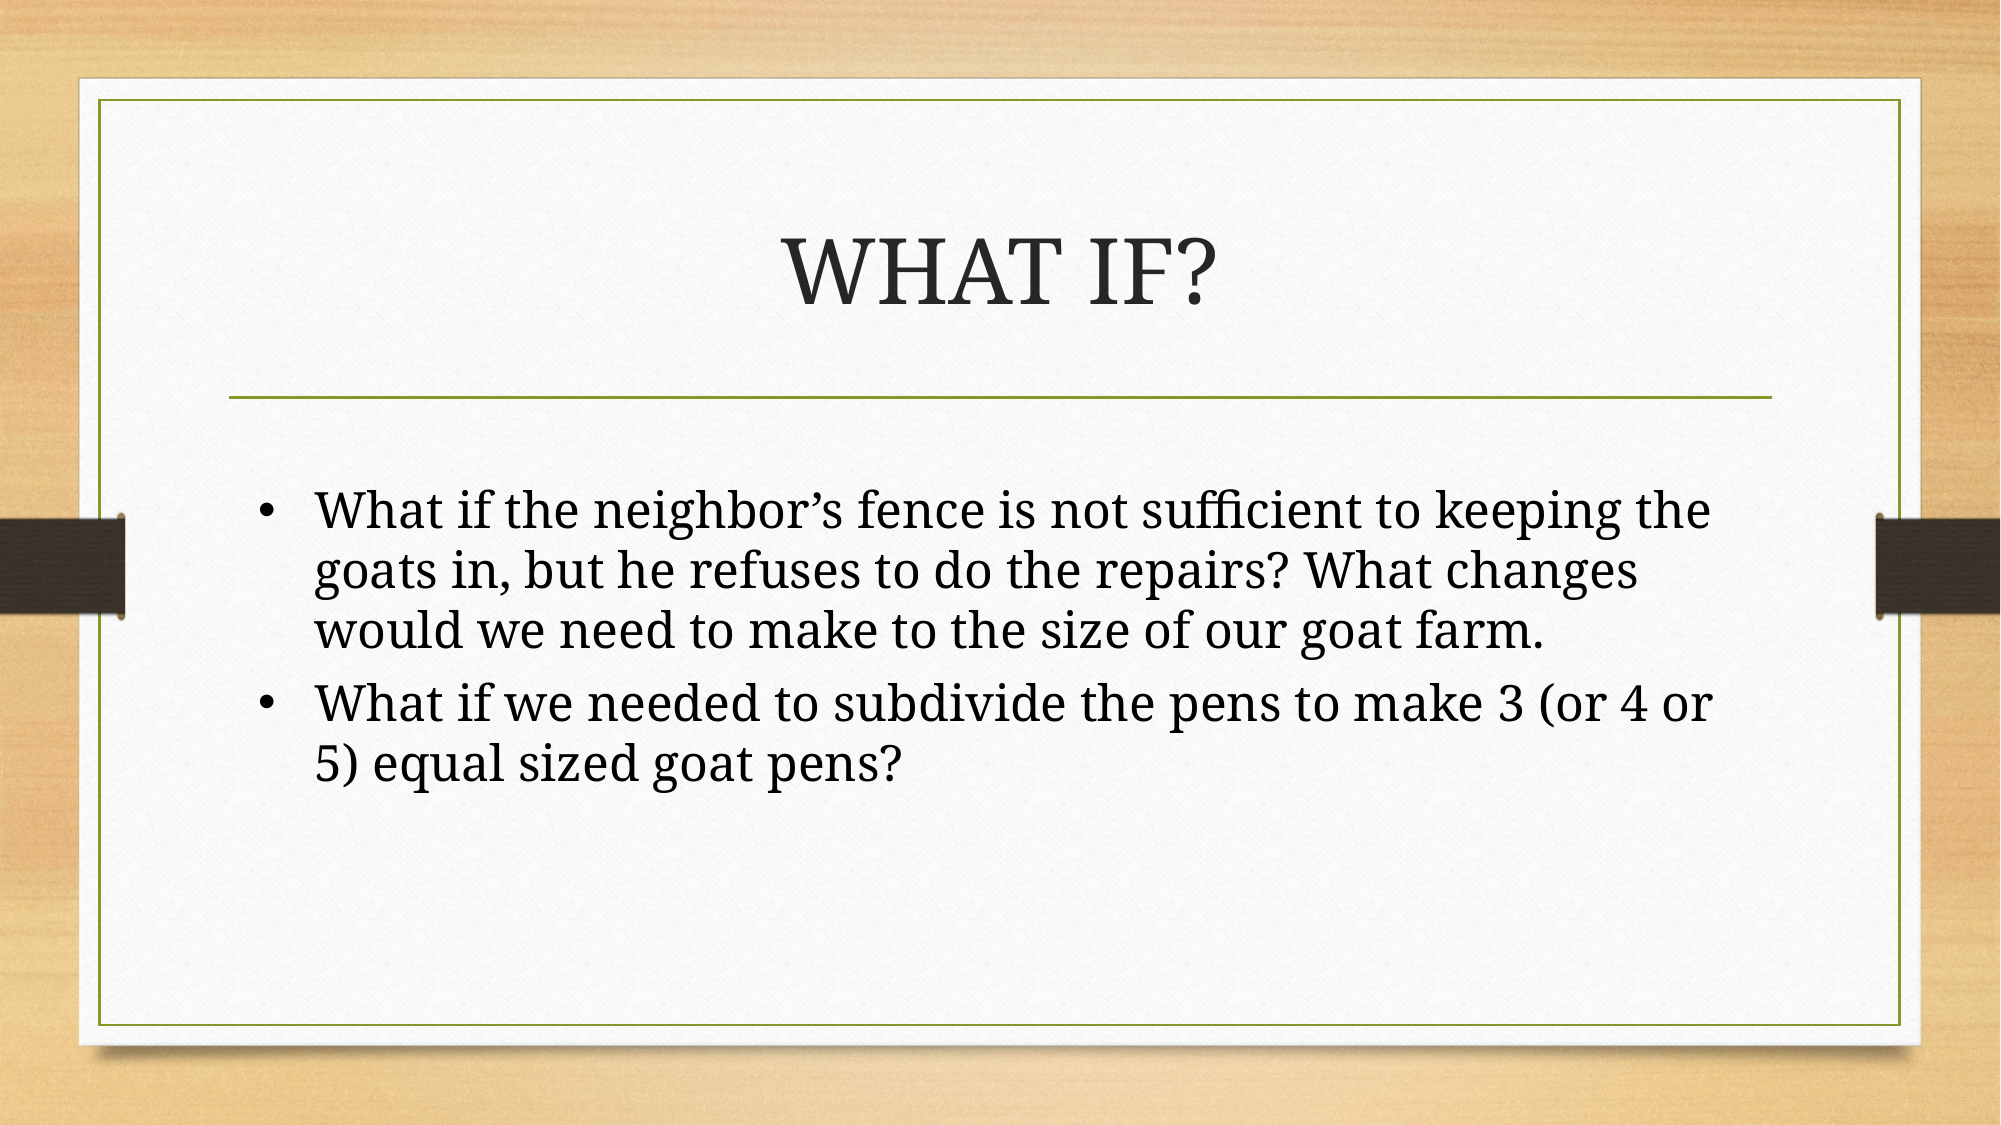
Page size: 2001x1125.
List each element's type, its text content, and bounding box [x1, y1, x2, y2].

picture [0, 0, 2001, 1125]
title WHAT IF? [212, 161, 1788, 375]
text_box What if the neighbor’s fence is not sufficient to keeping the goats in, but he refuses to do the repairs? What changes would we need to make to the size of our goat farm. What if we needed to subdivide the pens to make 3 (or 4 or 5) equal sized goat pens? [243, 471, 1779, 862]
